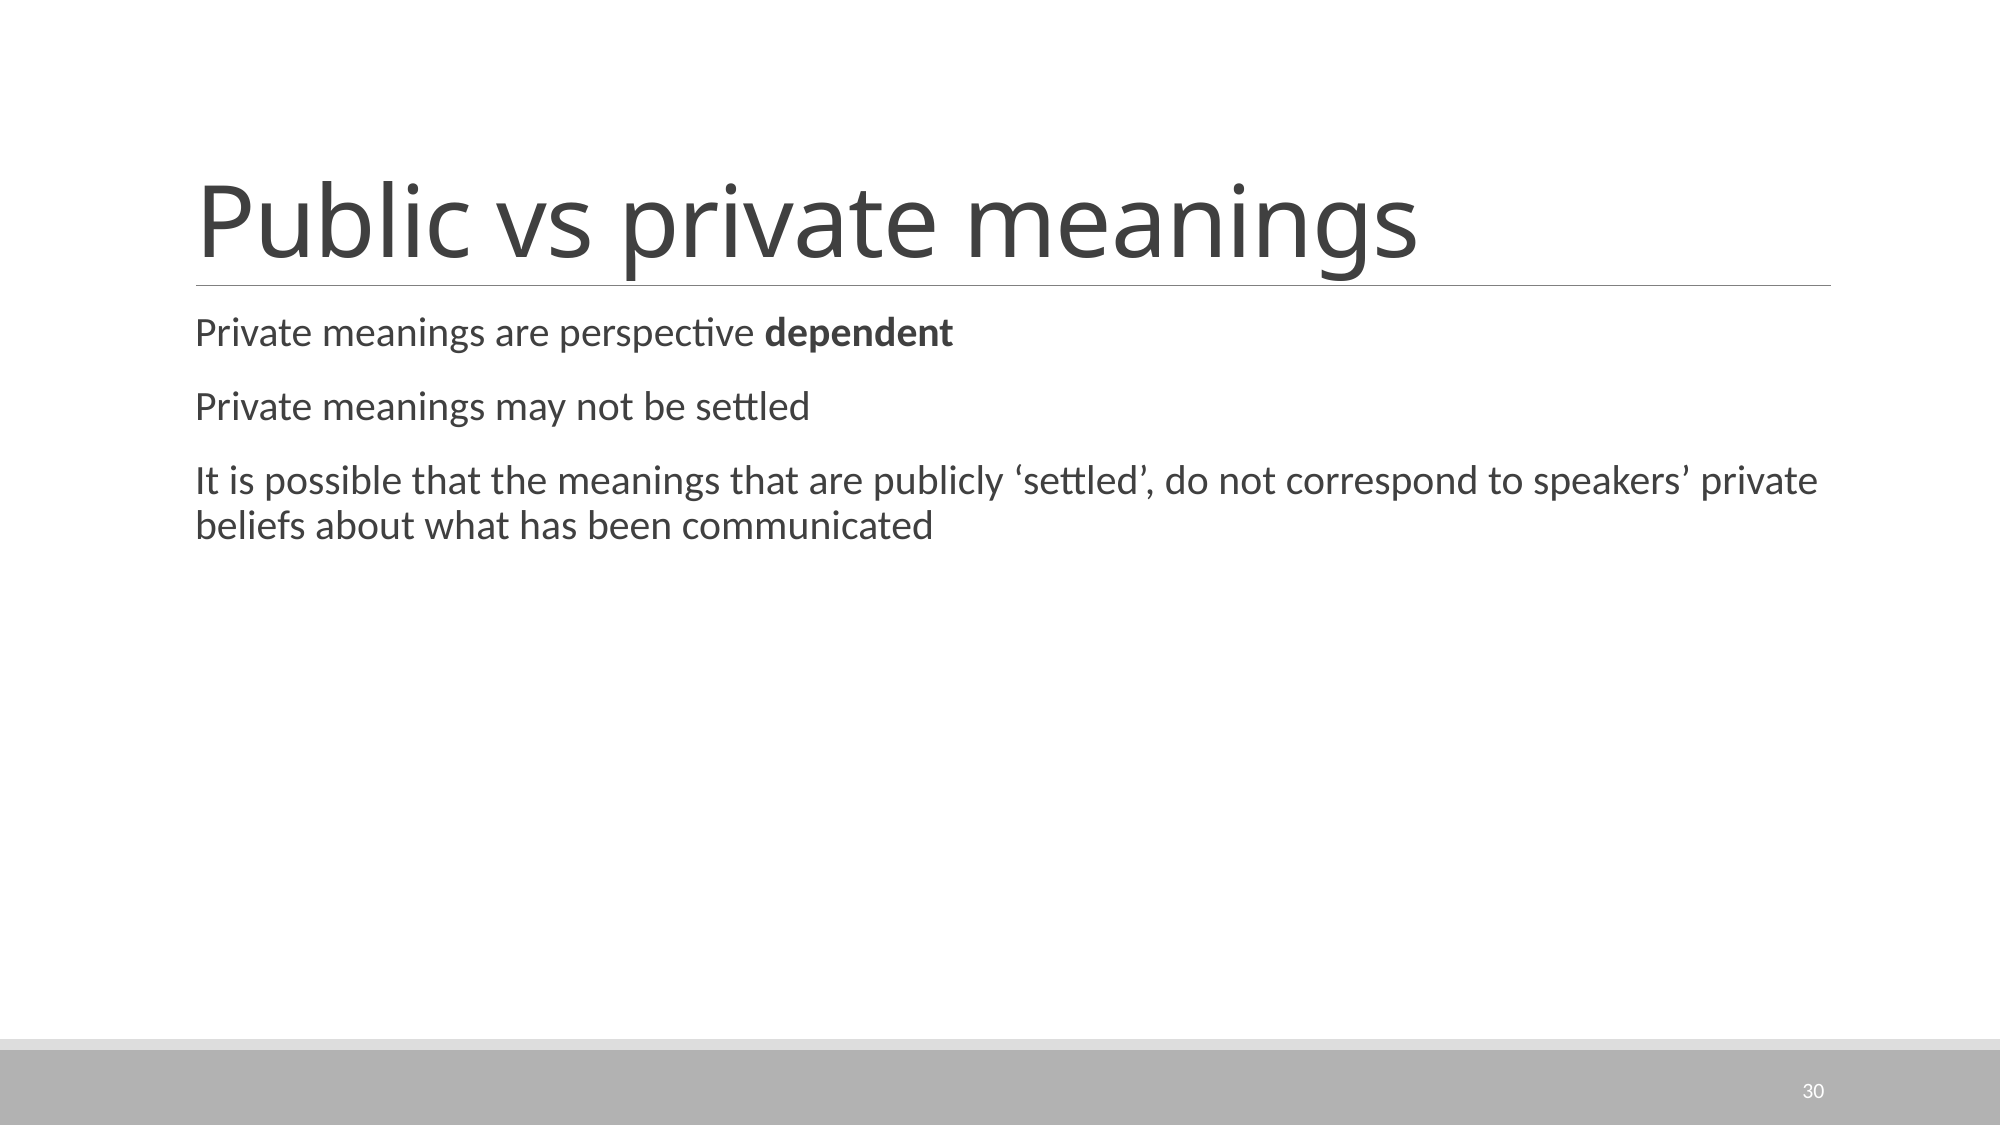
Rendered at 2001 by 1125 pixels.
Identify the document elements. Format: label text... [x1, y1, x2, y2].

title Public vs private meanings [180, 47, 1830, 285]
list Private meanings are perspective dependent Private meanings may not be settled It is possible that the meanings that are publicly ‘settled’, do not correspond to speakers’ private beliefs about what has been communicated [180, 302, 1830, 963]
slide_number 30 [1624, 1059, 1840, 1120]
